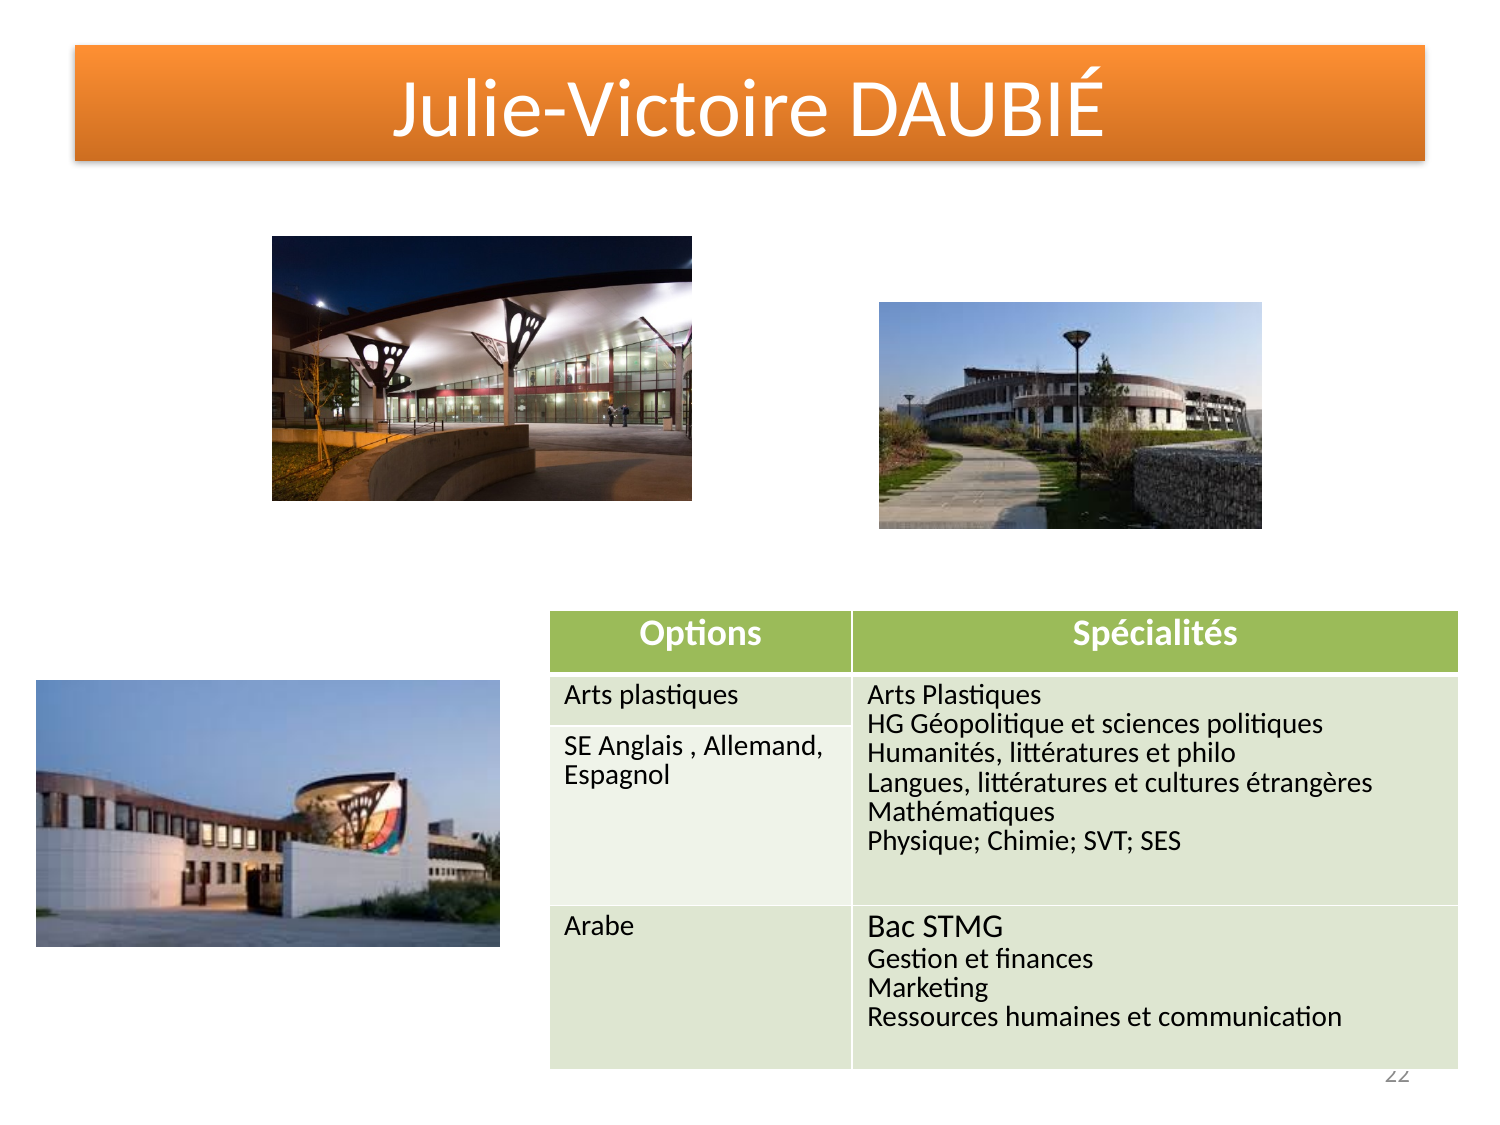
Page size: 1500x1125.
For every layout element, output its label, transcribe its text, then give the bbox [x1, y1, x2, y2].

table_cell Arts Plastiques HG Géopolitique et sciences politiques Humanités, littératures et philo Langues, littératures et cultures étrangères Mathématiques Physique; Chimie; SVT; SES [853, 677, 1458, 905]
picture [36, 680, 500, 947]
table_cell Arabe [550, 906, 851, 1069]
table_cell Bac STMG Gestion et finances Marketing Ressources humaines et communication [853, 906, 1458, 1069]
title Julie-Victoire DAUBIÉ [75, 45, 1425, 161]
table_header Spécialités [853, 611, 1458, 672]
table_cell SE Anglais , Allemand, Espagnol [550, 727, 851, 905]
table_header Options [550, 611, 851, 672]
table_cell Arts plastiques [550, 677, 851, 725]
slide_number 22 [1074, 1042, 1425, 1103]
picture [879, 302, 1262, 529]
picture [272, 236, 692, 501]
